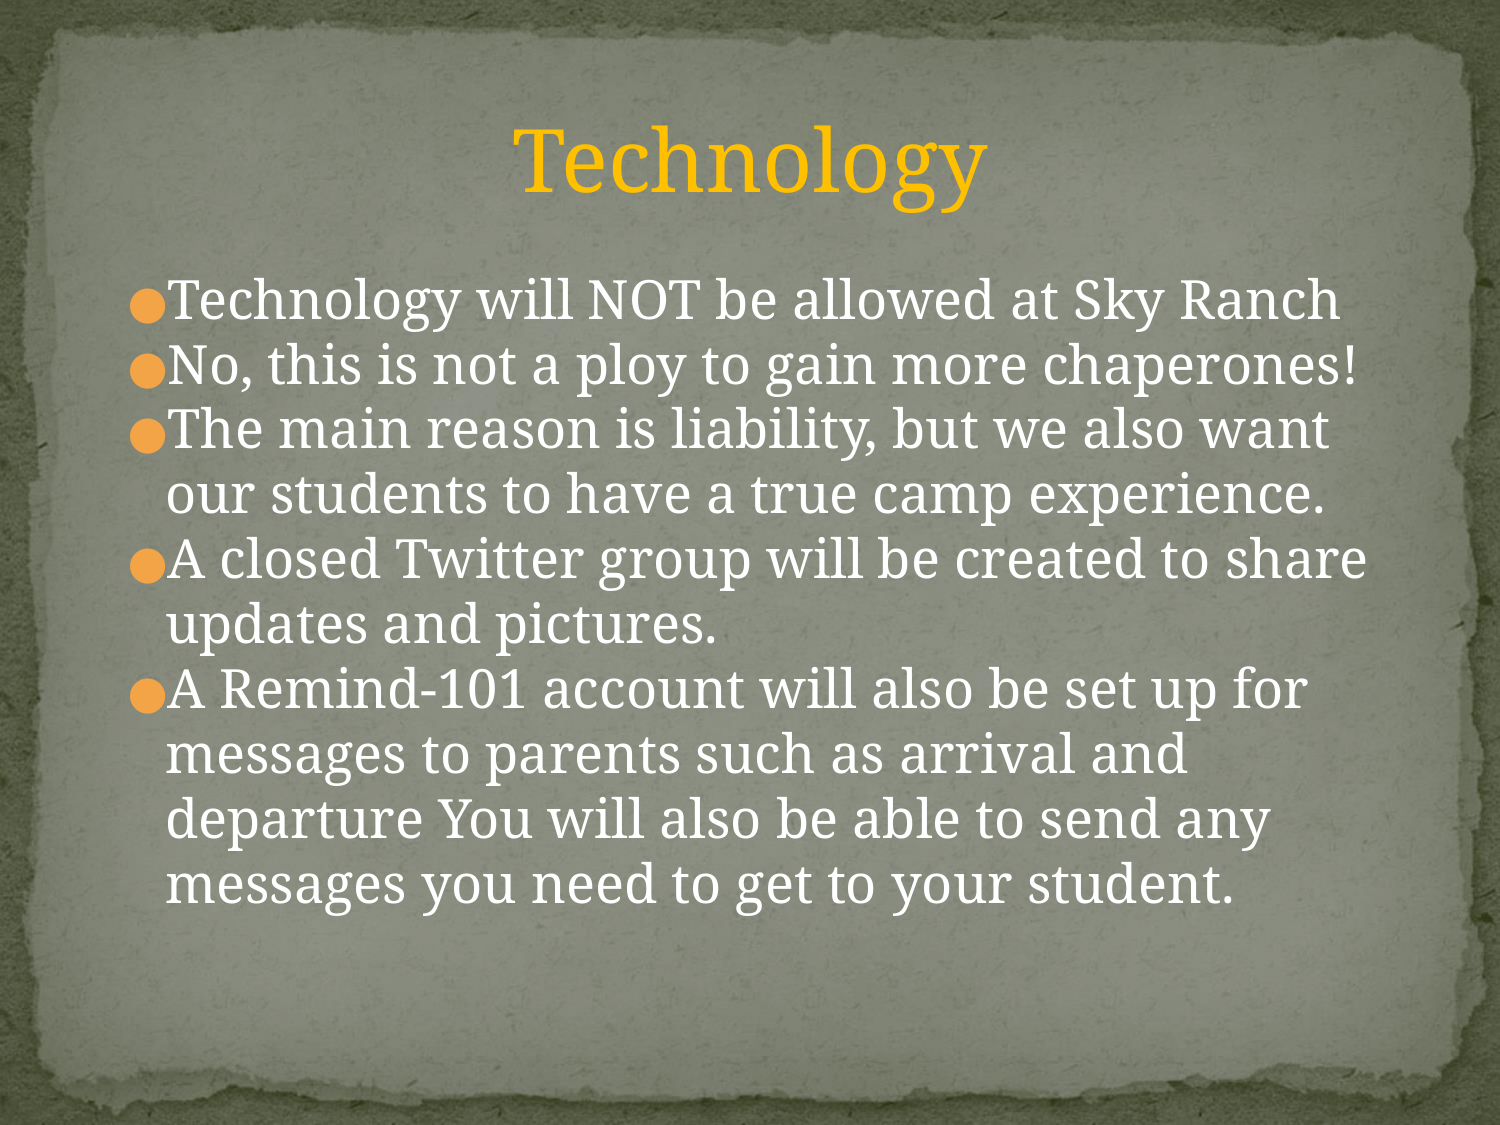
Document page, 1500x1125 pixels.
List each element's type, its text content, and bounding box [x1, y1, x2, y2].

title Technology [75, 24, 1425, 225]
picture [0, 0, 1500, 1125]
list Technology will NOT be allowed at Sky Ranch No, this is not a ploy to gain more chaperones! The main reason is liability, but we also want our students to have a true camp experience. A closed Twitter group will be created to share updates and pictures. A Remind-101 account will also be set up for messages to parents such as arrival and departure You will also be able to send any messages you need to get to your student. [75, 249, 1425, 1000]
